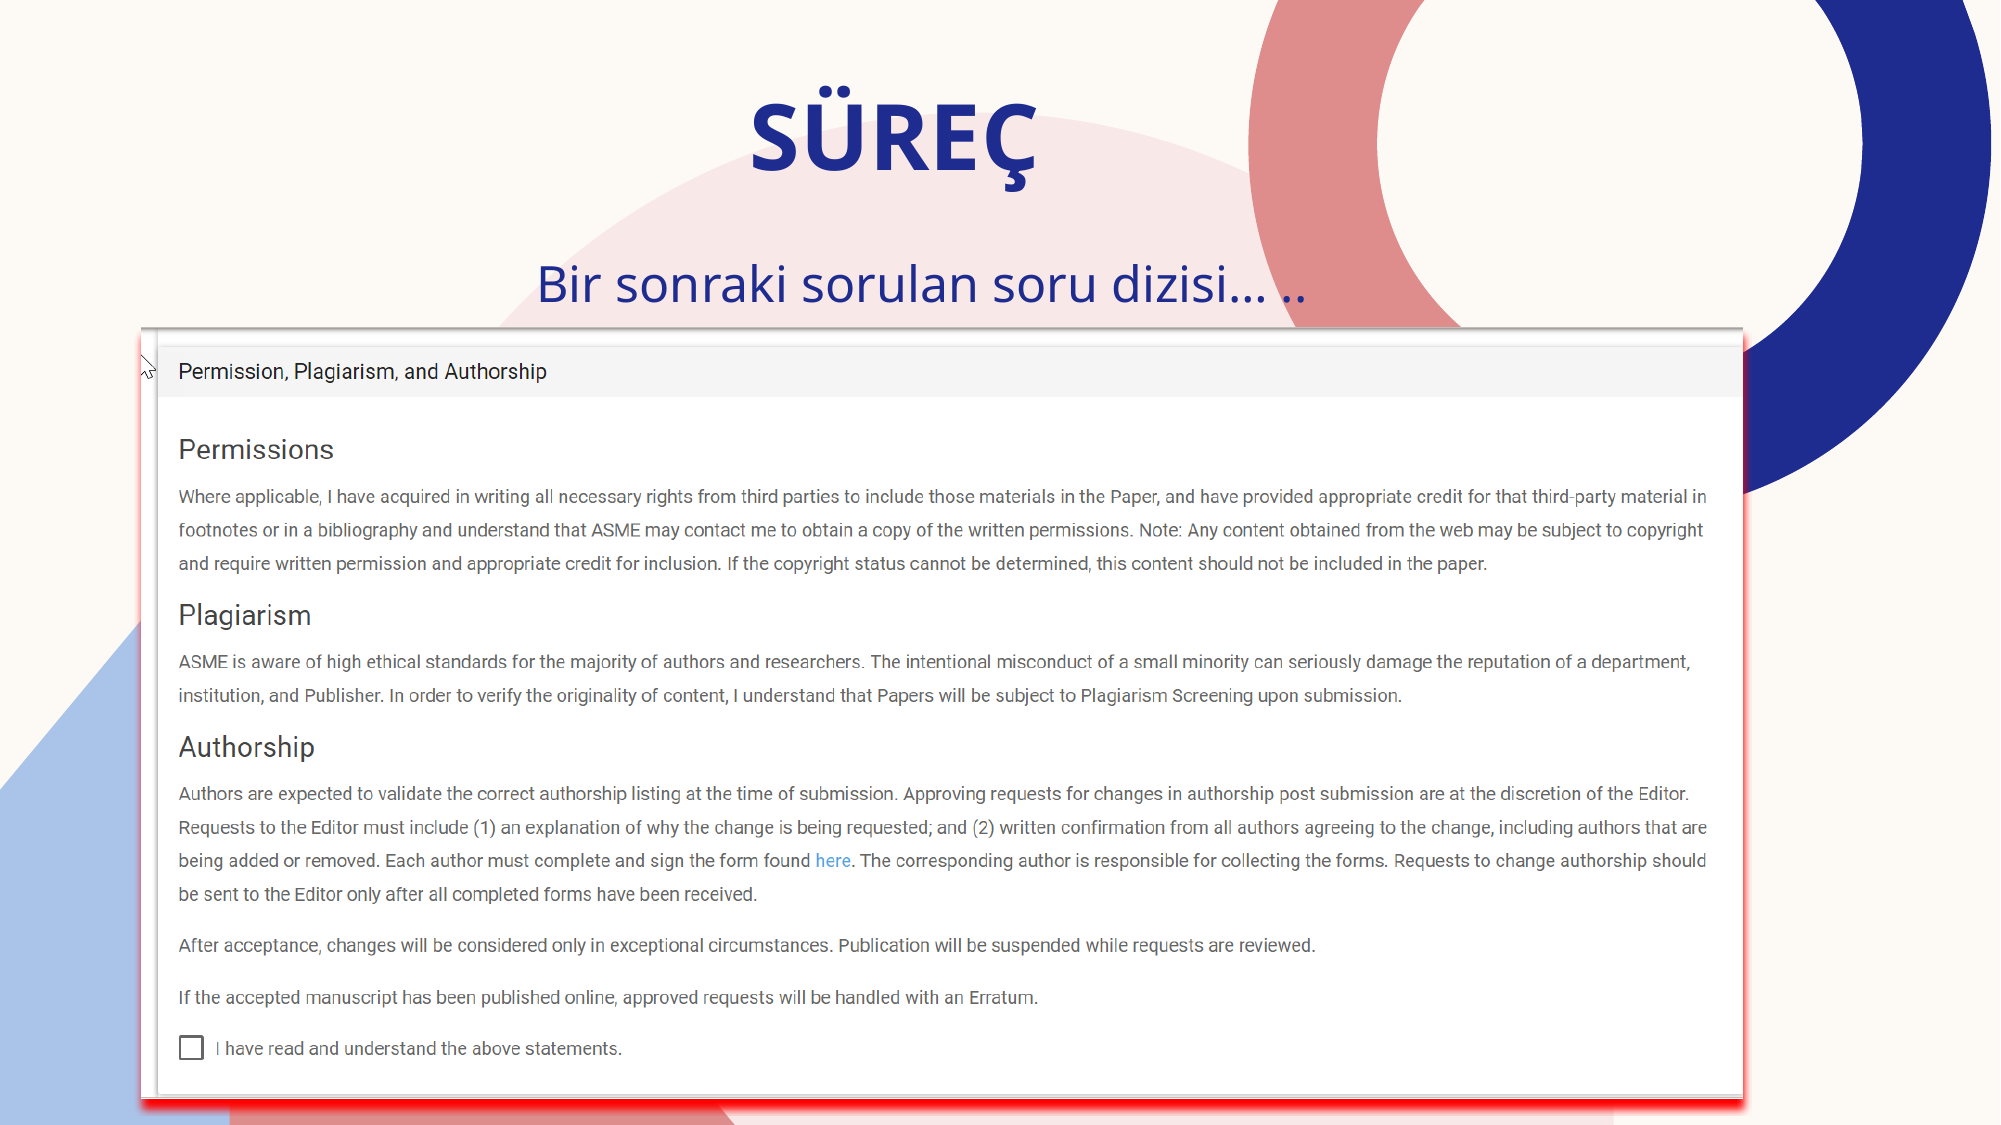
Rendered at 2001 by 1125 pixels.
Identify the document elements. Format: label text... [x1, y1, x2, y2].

title Süreç [369, 68, 1420, 168]
picture [141, 327, 1743, 1099]
list Bir sonraki sorulan soru dizisi… .. [141, 168, 1704, 327]
